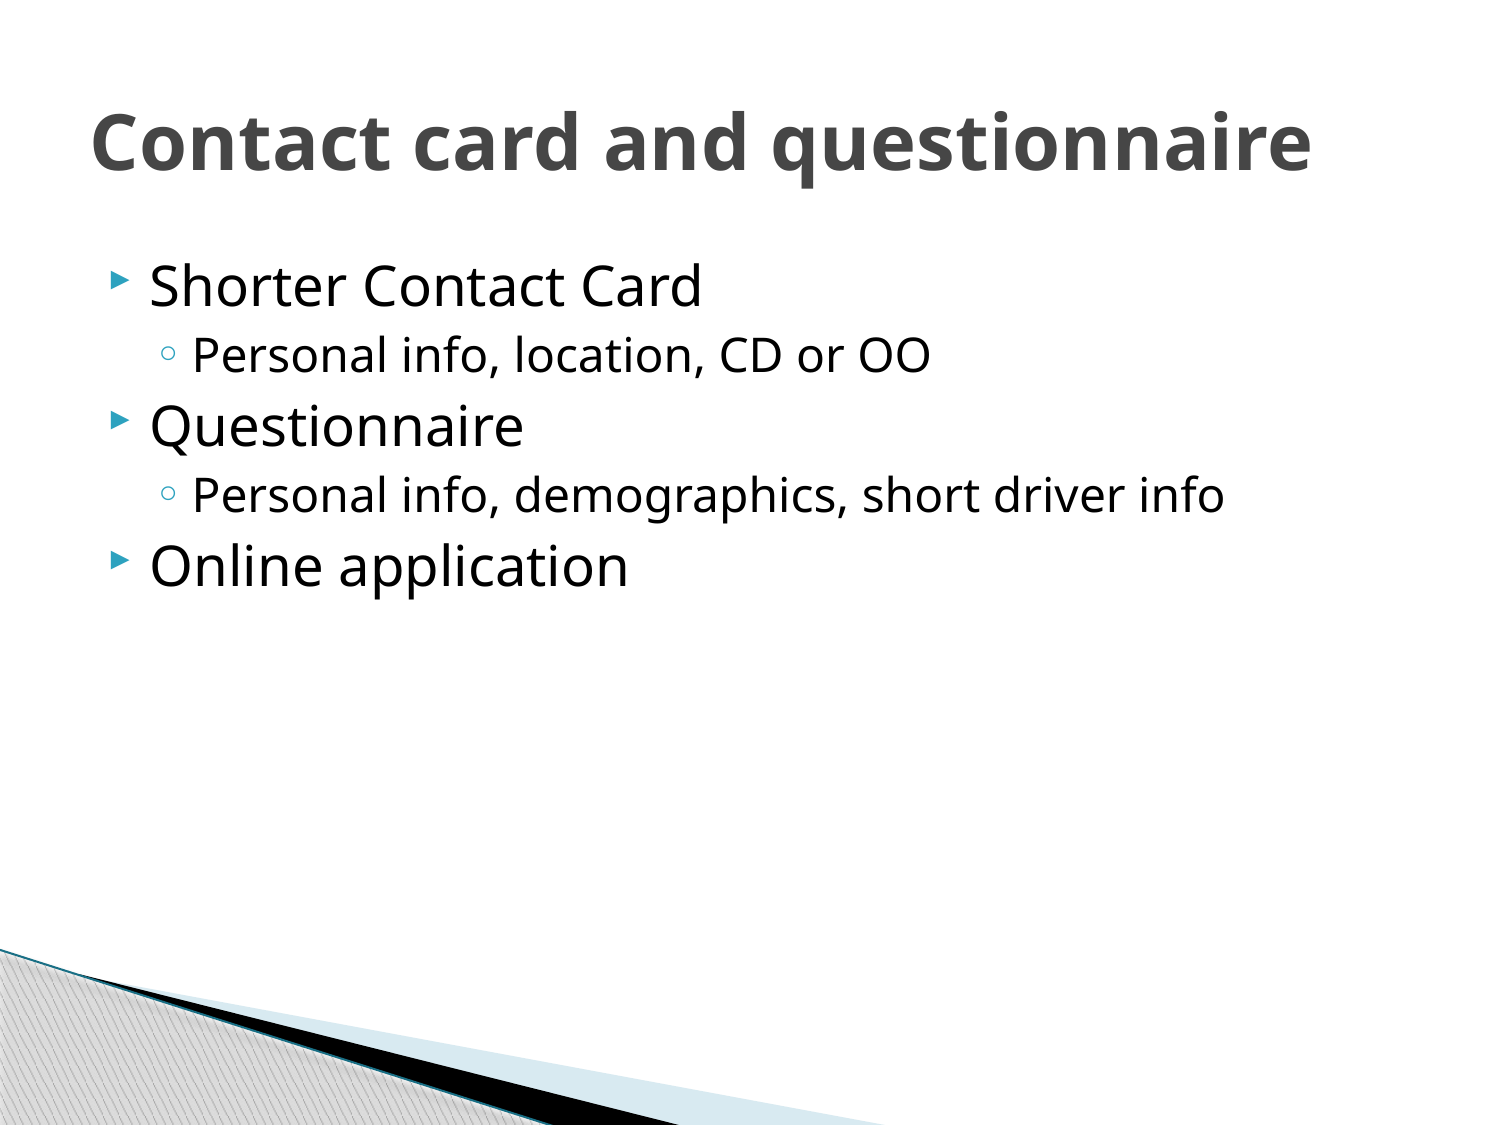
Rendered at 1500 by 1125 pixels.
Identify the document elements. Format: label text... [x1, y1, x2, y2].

list Shorter Contact Card Personal info, location, CD or OO Questionnaire Personal info, demographics, short driver info Online application [75, 243, 1425, 986]
title Contact card and questionnaire [75, 45, 1425, 233]
